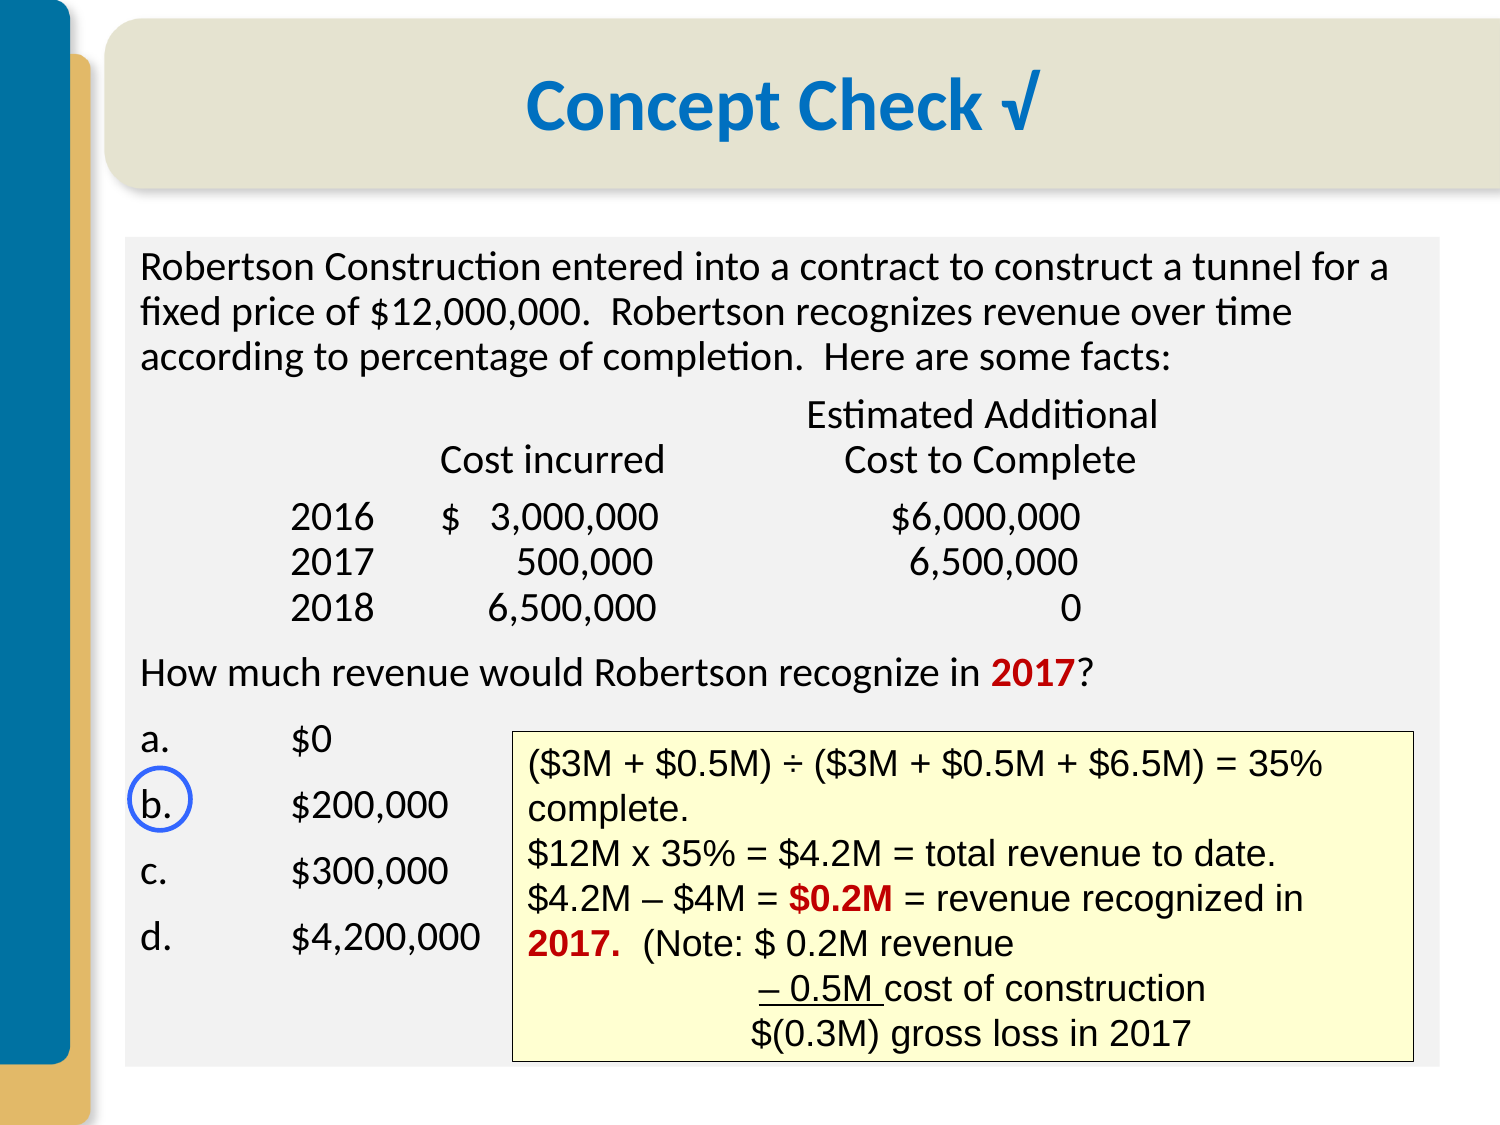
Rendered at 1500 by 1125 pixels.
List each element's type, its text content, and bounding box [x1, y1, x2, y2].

text_box [129, 767, 191, 831]
text_box ($3M + $0.5M) ÷ ($3M + $0.5M + $6.5M) = 35% complete. $12M x 35% = $4.2M = total revenue to date. $4.2M – $4M = $0.2M = revenue recognized in 2017. (Note: $ 0.2M revenue – 0.5M cost of construction $(0.3M) gross loss in 2017 [512, 731, 1414, 1062]
list Robertson Construction entered into a contract to construct a tunnel for a fixed price of $12,000,000. Robertson recognizes revenue over time according to percentage of completion. Here are some facts: Estimated Additional Cost incurred Cost to Complete 2016 $ 3,000,000 $6,000,000 2017 500,000 6,500,000 2018 6,500,000 0 How much revenue would Robertson recognize in 2017? a. $0 b. $200,000 c. $300,000 d. $4,200,000 [124, 236, 1440, 1067]
title Concept Check √ [124, 28, 1440, 184]
picture [0, 0, 1500, 1125]
